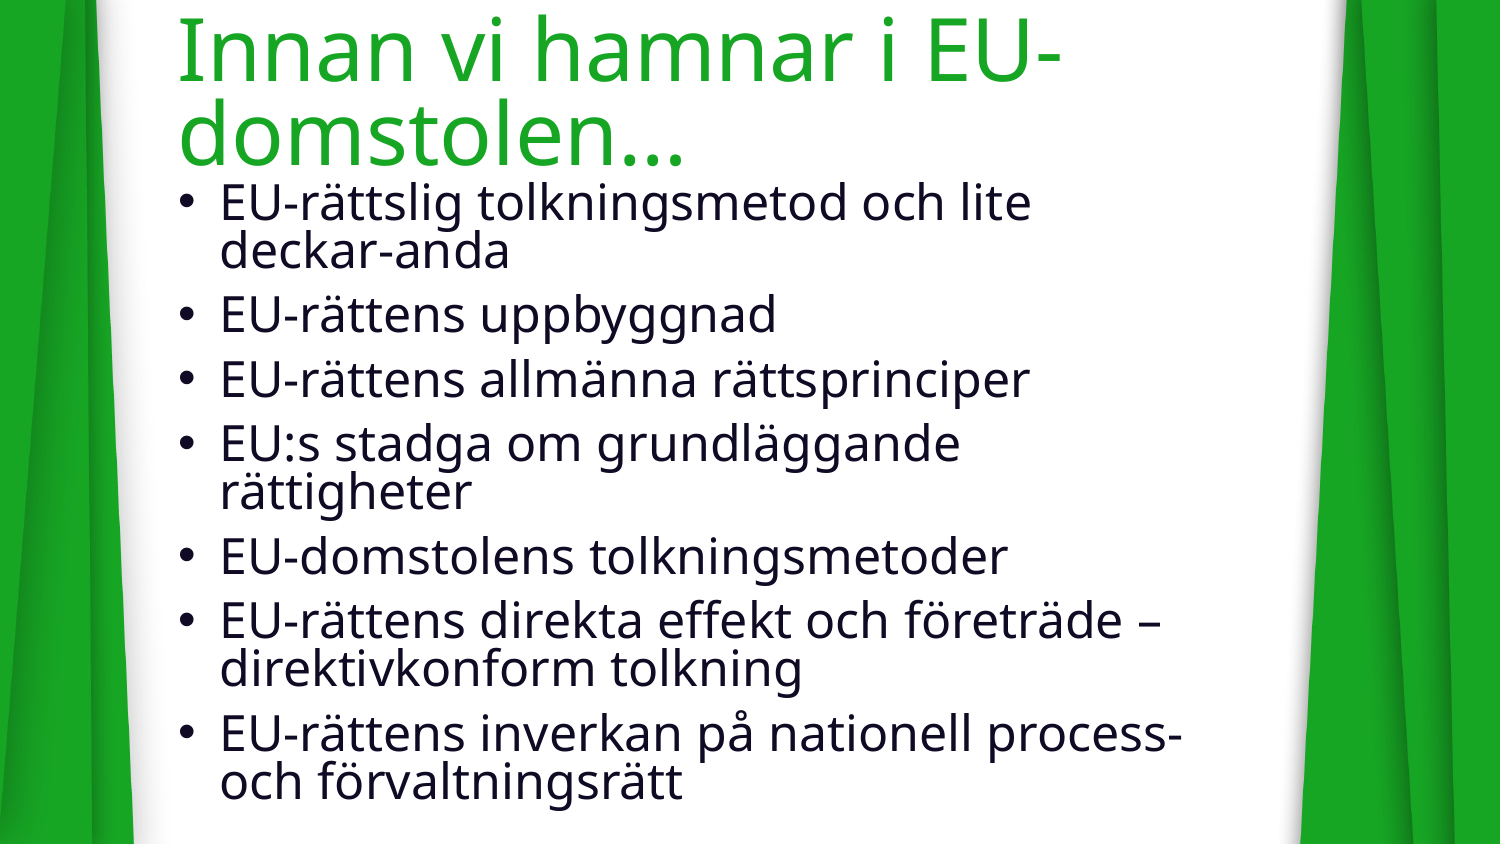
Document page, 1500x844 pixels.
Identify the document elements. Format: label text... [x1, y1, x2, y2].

list EU-rättslig tolkningsmetod och lite deckar-anda EU-rättens uppbyggnad EU-rättens allmänna rättsprinciper EU:s stadga om grundläggande rättigheter EU-domstolens tolkningsmetoder EU-rättens direkta effekt och företräde – direktivkonform tolkning EU-rättens inverkan på nationell process- och förvaltningsrätt [178, 182, 1194, 573]
picture [0, 0, 1500, 844]
title Innan vi hamnar i EU-domstolen… [177, 20, 1247, 183]
